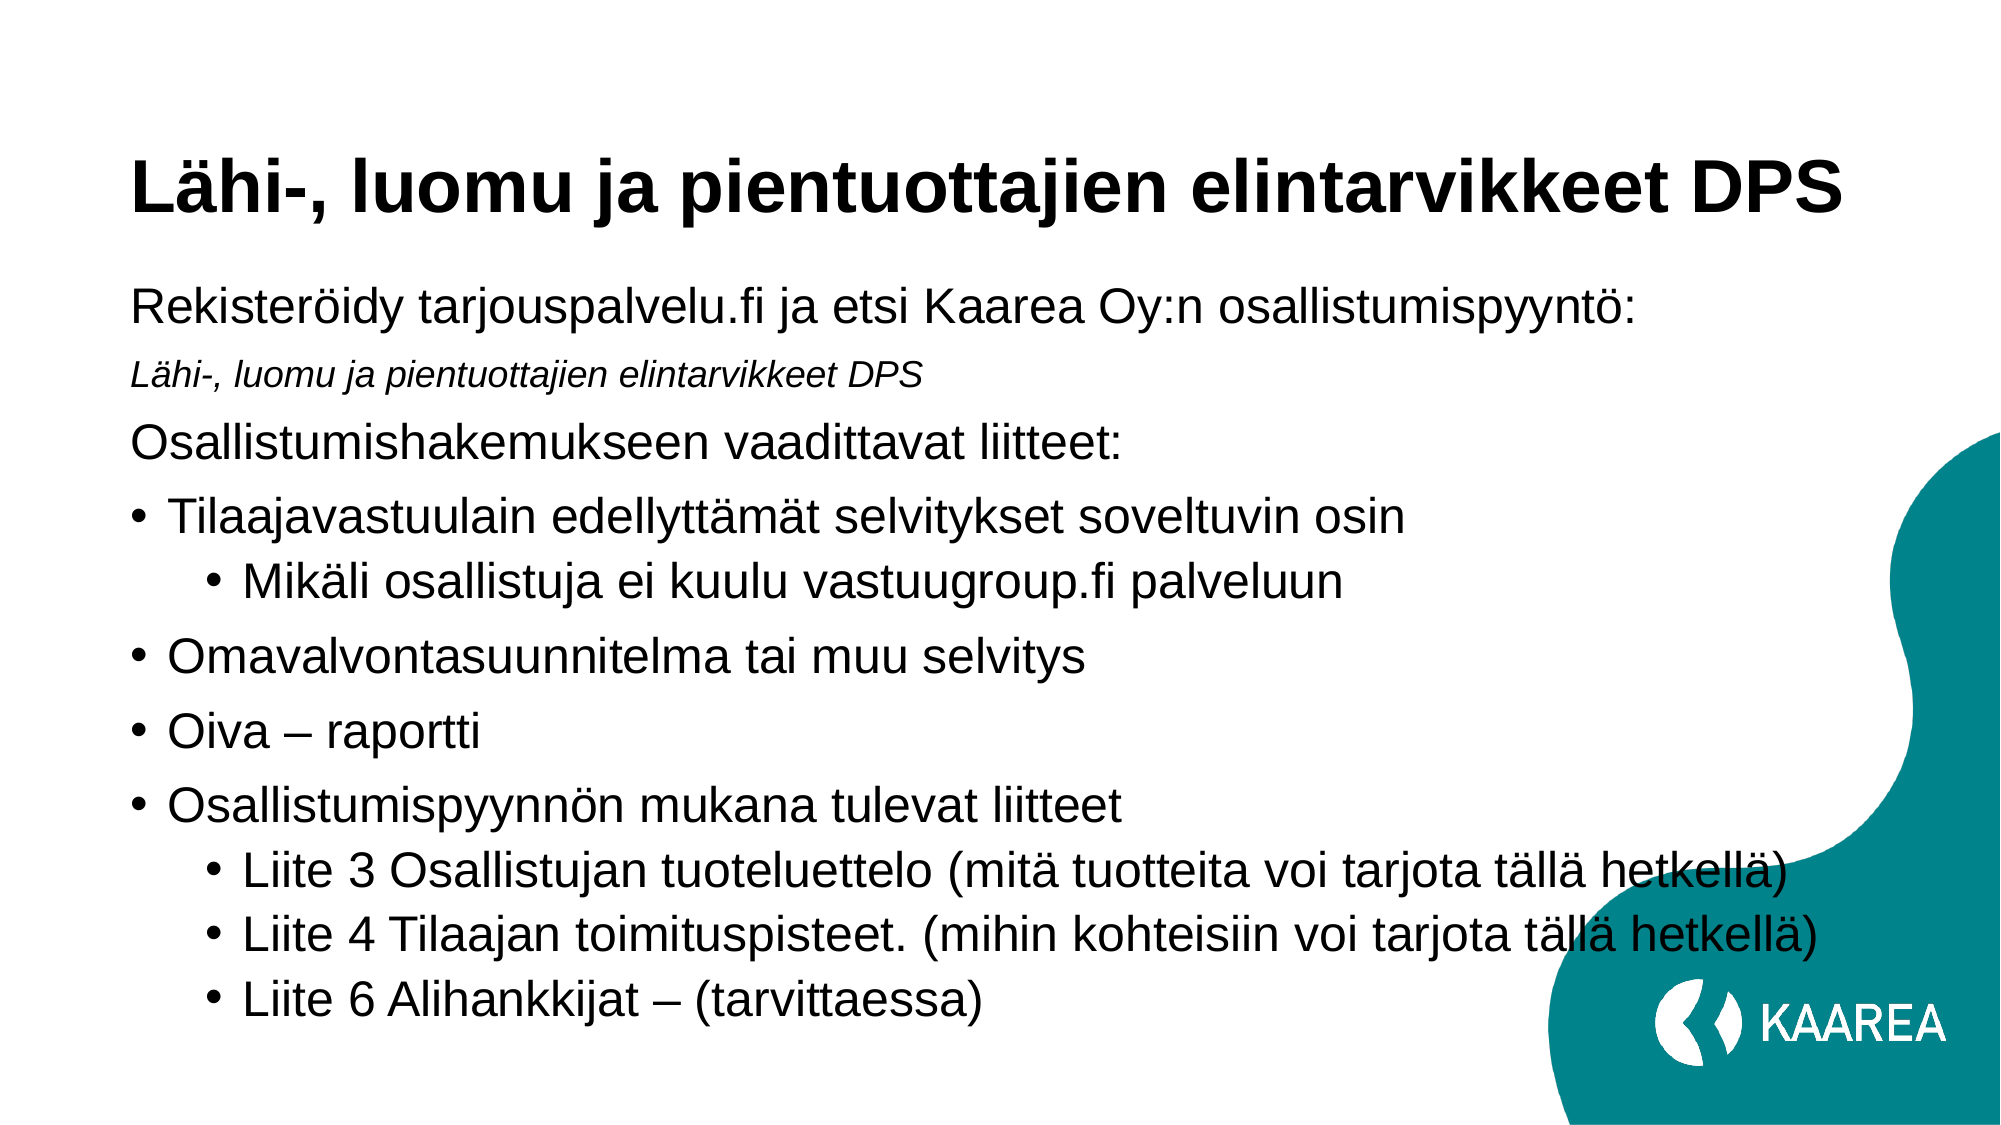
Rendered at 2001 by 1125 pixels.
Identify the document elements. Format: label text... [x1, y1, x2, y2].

picture [1548, 432, 2000, 1125]
list Rekisteröidy tarjouspalvelu.fi ja etsi Kaarea Oy:n osallistumispyyntö: Lähi-, luomu ja pientuottajien elintarvikkeet DPS Osallistumishakemukseen vaadittavat liitteet: Tilaajavastuulain edellyttämät selvitykset soveltuvin osin Mikäli osallistuja ei kuulu vastuugroup.fi palveluun Omavalvontasuunnitelma tai muu selvitys Oiva – raportti Osallistumispyynnön mukana tulevat liitteet Liite 3 Osallistujan tuoteluettelo (mitä tuotteita voi tarjota tällä hetkellä) Liite 4 Tilaajan toimituspisteet. (mihin kohteisiin voi tarjota tällä hetkellä) Liite 6 Alihankkijat – (tarvittaessa) [115, 285, 1863, 932]
title Lähi-, luomu ja pientuottajien elintarvikkeet DPS [115, 91, 1863, 285]
